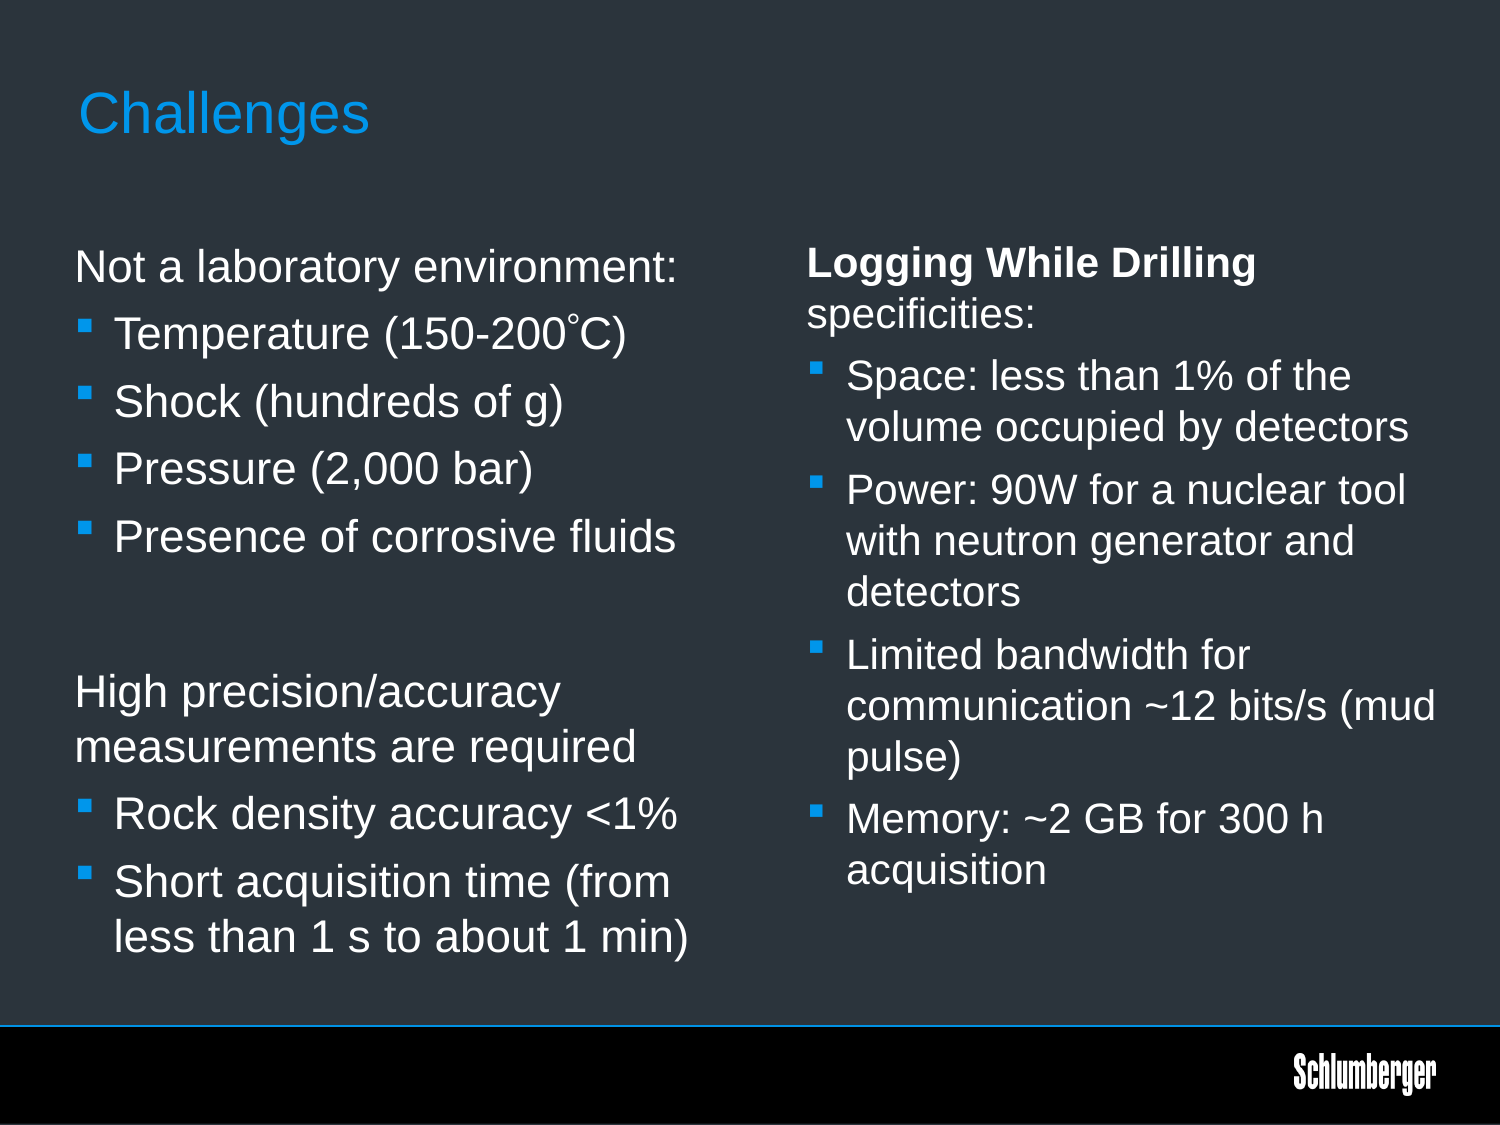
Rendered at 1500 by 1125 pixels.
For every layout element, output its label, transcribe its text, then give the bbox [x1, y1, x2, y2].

list Not a laboratory environment: Temperature (150-200C) Shock (hundreds of g) Pressure (2,000 bar) Presence of corrosive fluids High precision/accuracy measurements are required Rock density accuracy <1% Short acquisition time (from less than 1 s to about 1 min) [59, 228, 750, 970]
list Logging While Drilling specificities: Space: less than 1% of the volume occupied by detectors Power: 90W for a nuclear tool with neutron generator and detectors Limited bandwidth for communication ~12 bits/s (mud pulse) Memory: ~2 GB for 300 h acquisition [791, 227, 1460, 968]
picture [1294, 1053, 1436, 1096]
title Challenges [63, 67, 1437, 196]
